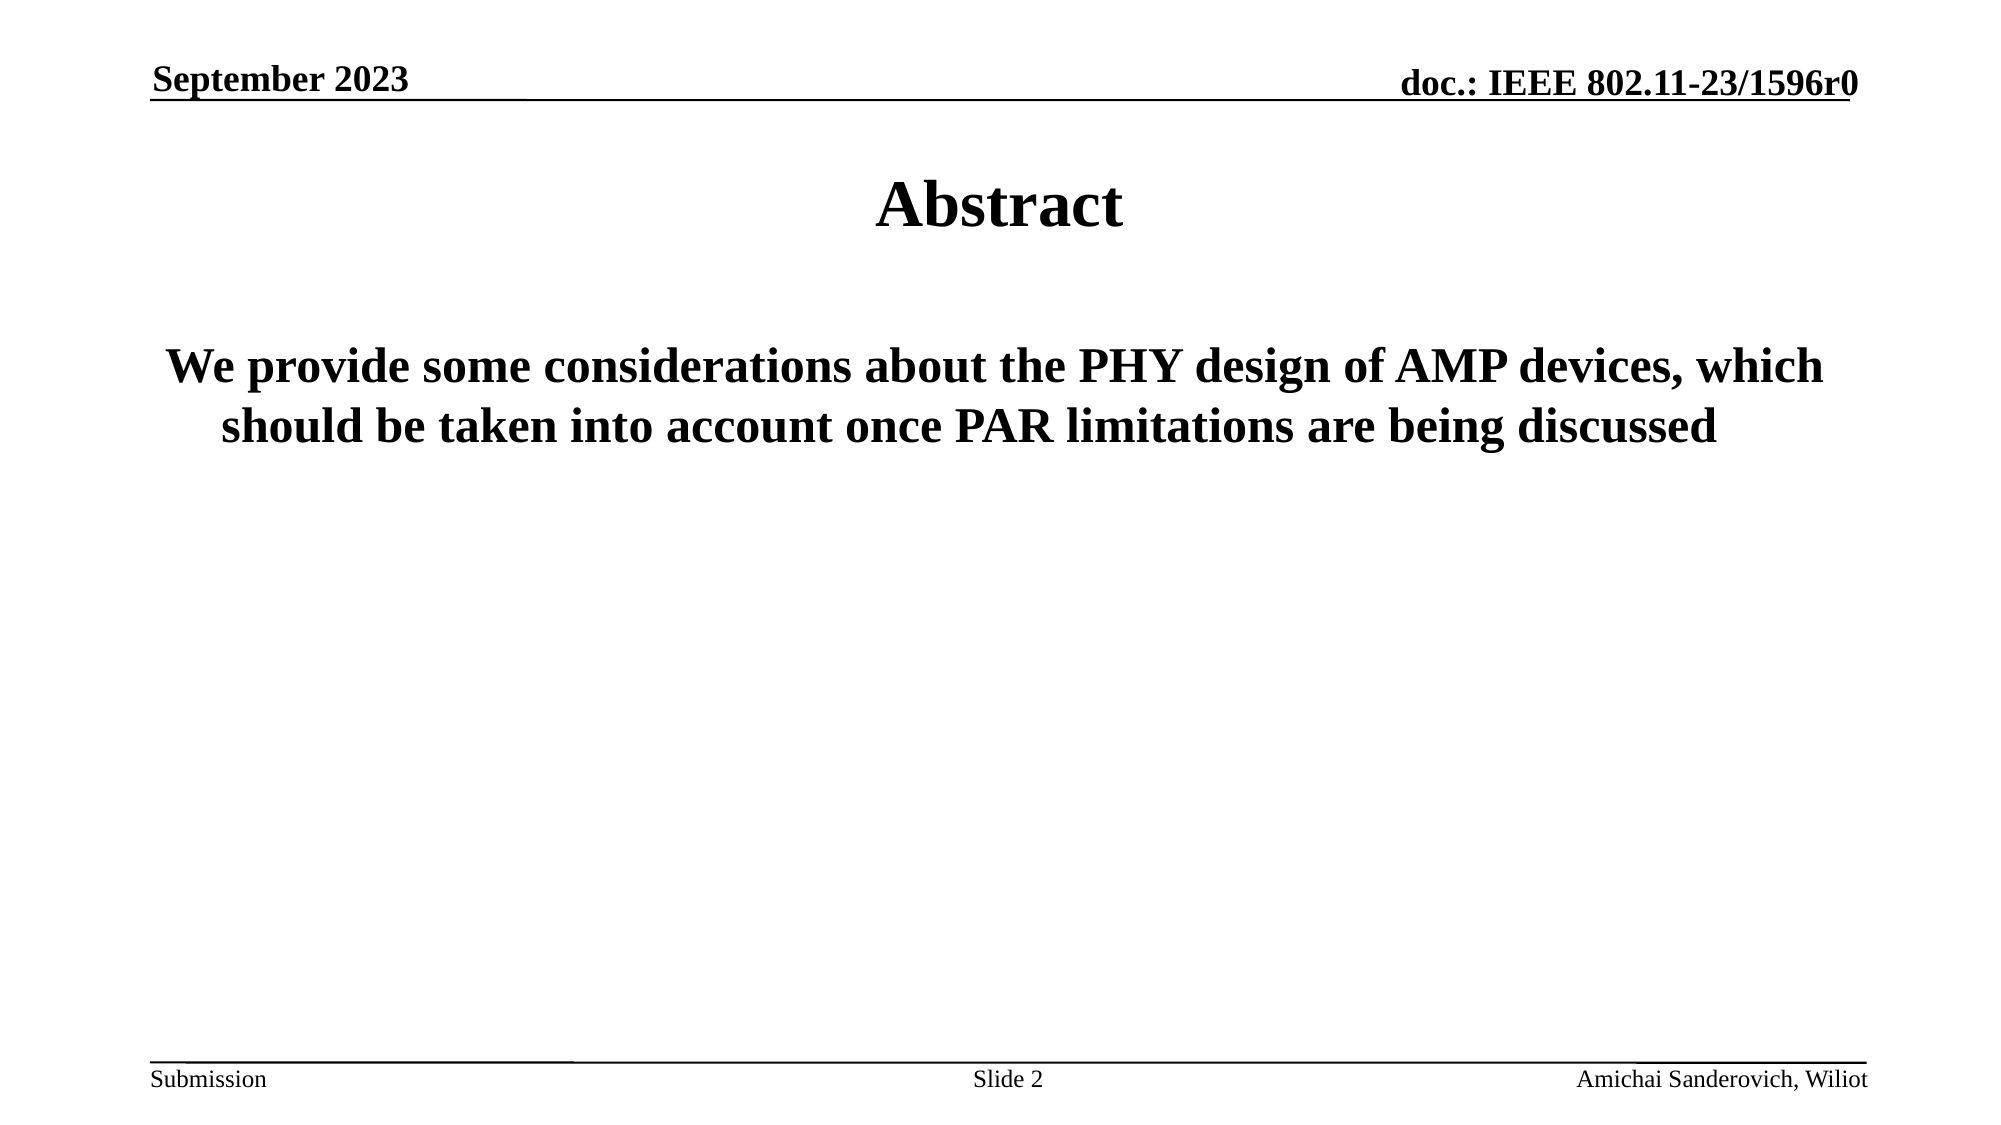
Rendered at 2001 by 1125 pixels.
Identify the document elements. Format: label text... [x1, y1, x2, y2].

slide_number Slide 2 [950, 1061, 1067, 1123]
footer Amichai Sanderovich, Wiliot [1171, 1061, 1869, 1093]
title Abstract [149, 112, 1850, 288]
list We provide some considerations about the PHY design of AMP devices, which should be taken into account once PAR limitations are being discussed [149, 324, 1850, 1000]
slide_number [152, 54, 563, 100]
